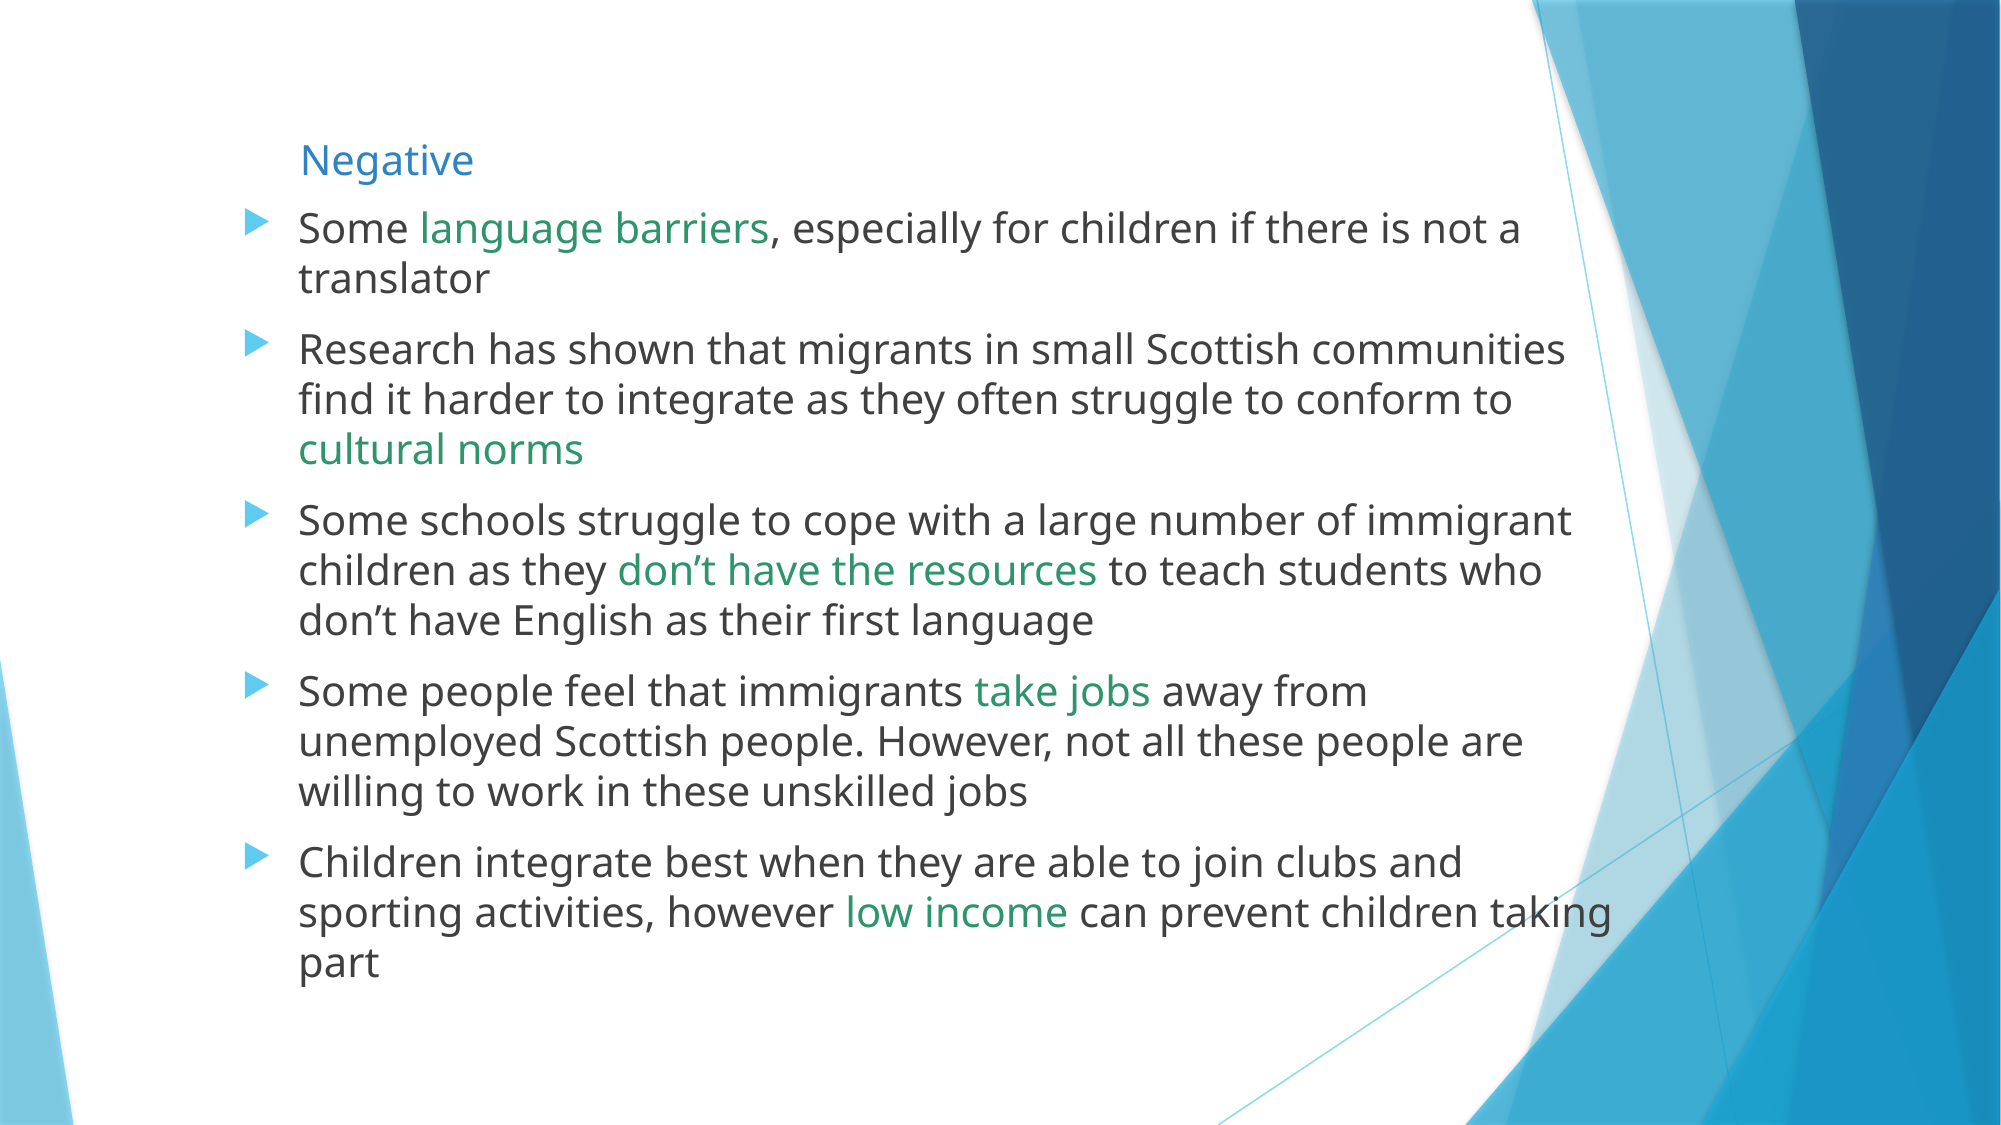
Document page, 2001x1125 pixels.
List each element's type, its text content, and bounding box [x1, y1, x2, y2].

title Negative [284, 126, 1696, 208]
list Some language barriers, especially for children if there is not a translator Research has shown that migrants in small Scottish communities find it harder to integrate as they often struggle to conform to cultural norms Some schools struggle to cope with a large number of immigrant children as they don’t have the resources to teach students who don’t have English as their first language Some people feel that immigrants take jobs away from unemployed Scottish people. However, not all these people are willing to work in these unskilled jobs Children integrate best when they are able to join clubs and sporting activities, however low income can prevent children taking part [226, 194, 1638, 989]
